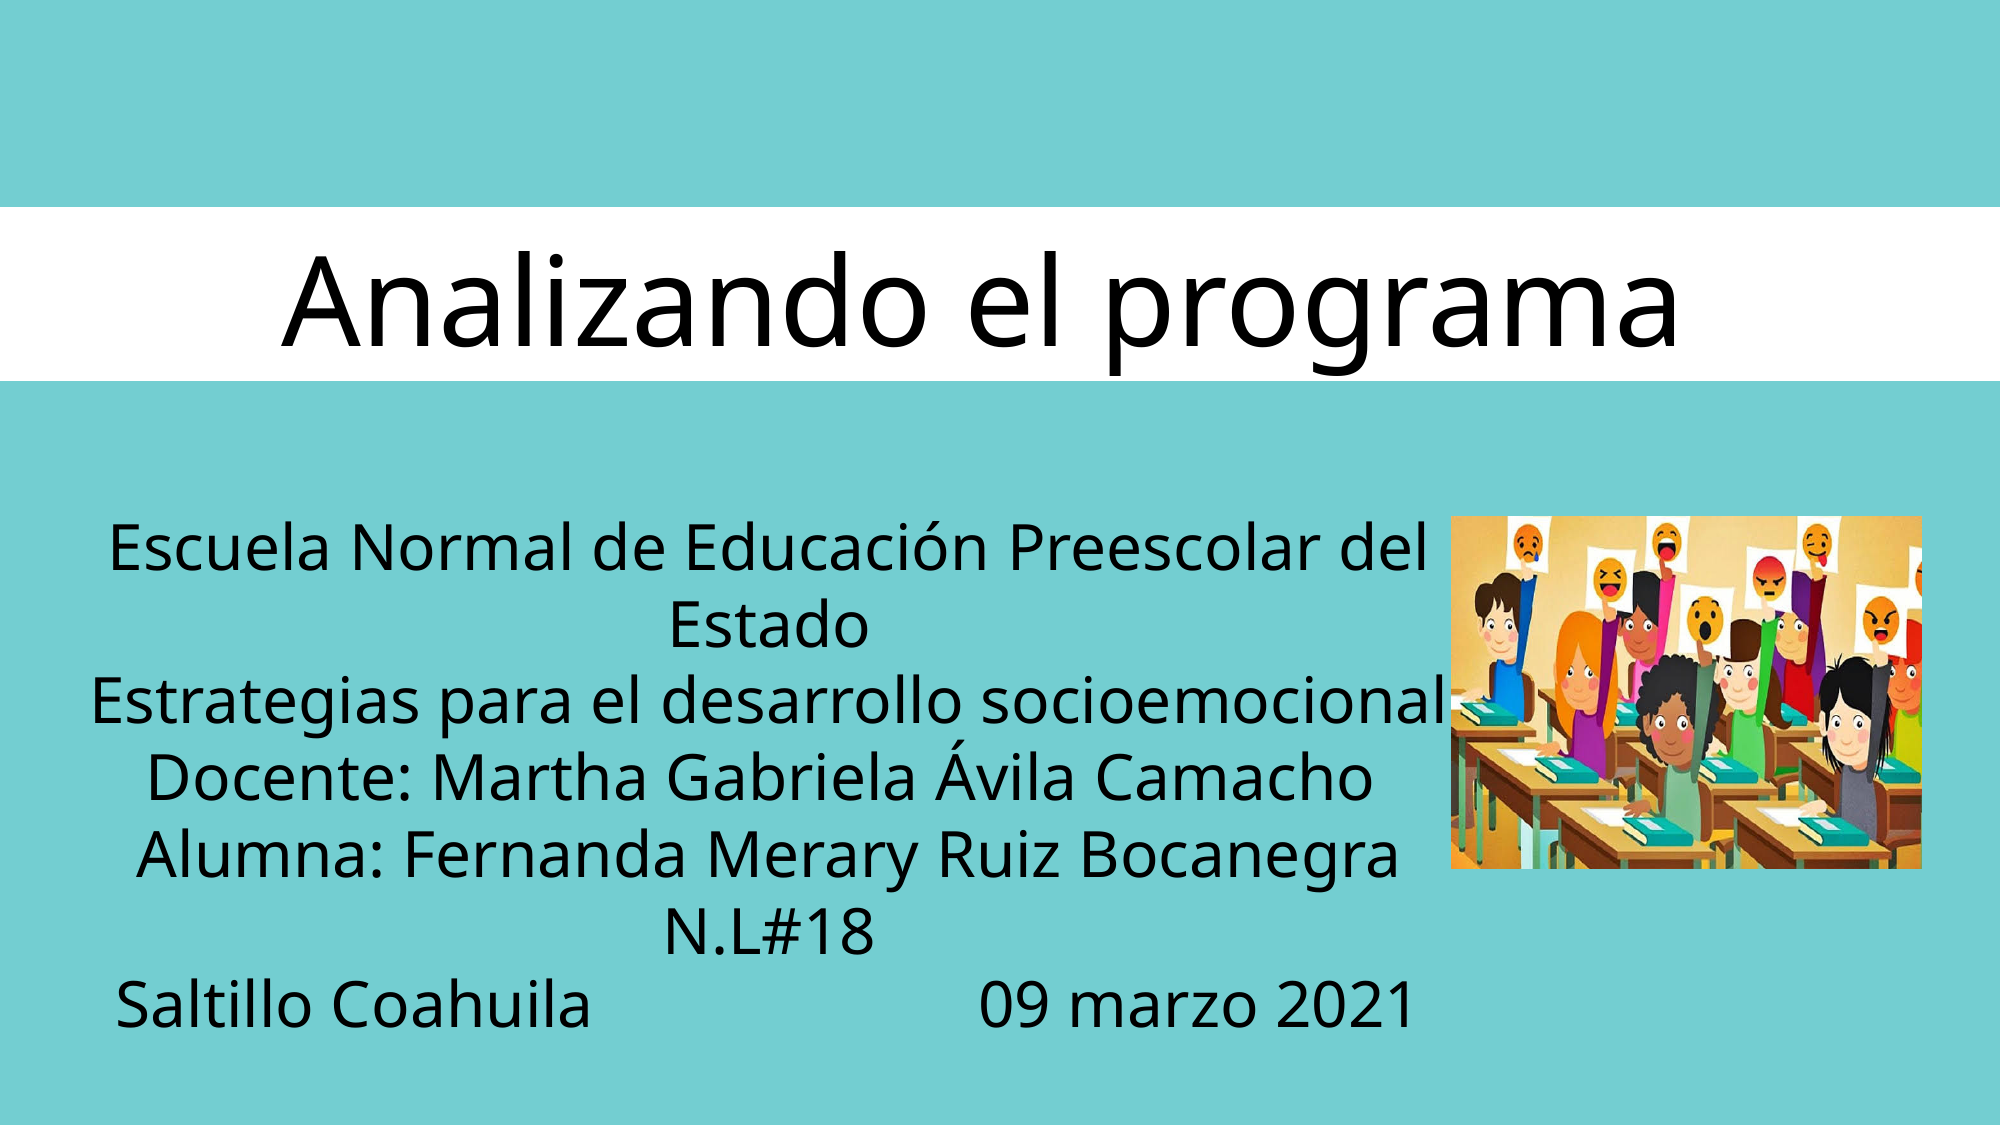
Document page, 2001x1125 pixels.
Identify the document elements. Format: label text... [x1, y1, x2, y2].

picture [1451, 516, 1922, 870]
title Analizando el programa [0, 207, 2000, 381]
subtitle Escuela Normal de Educación Preescolar del Estado Estrategias para el desarrollo socioemocional Docente: Martha Gabriela Ávila Camacho Alumna: Fernanda Merary Ruiz Bocanegra N.L#18 Saltillo Coahuila 09 marzo 2021 [19, 498, 1520, 1063]
